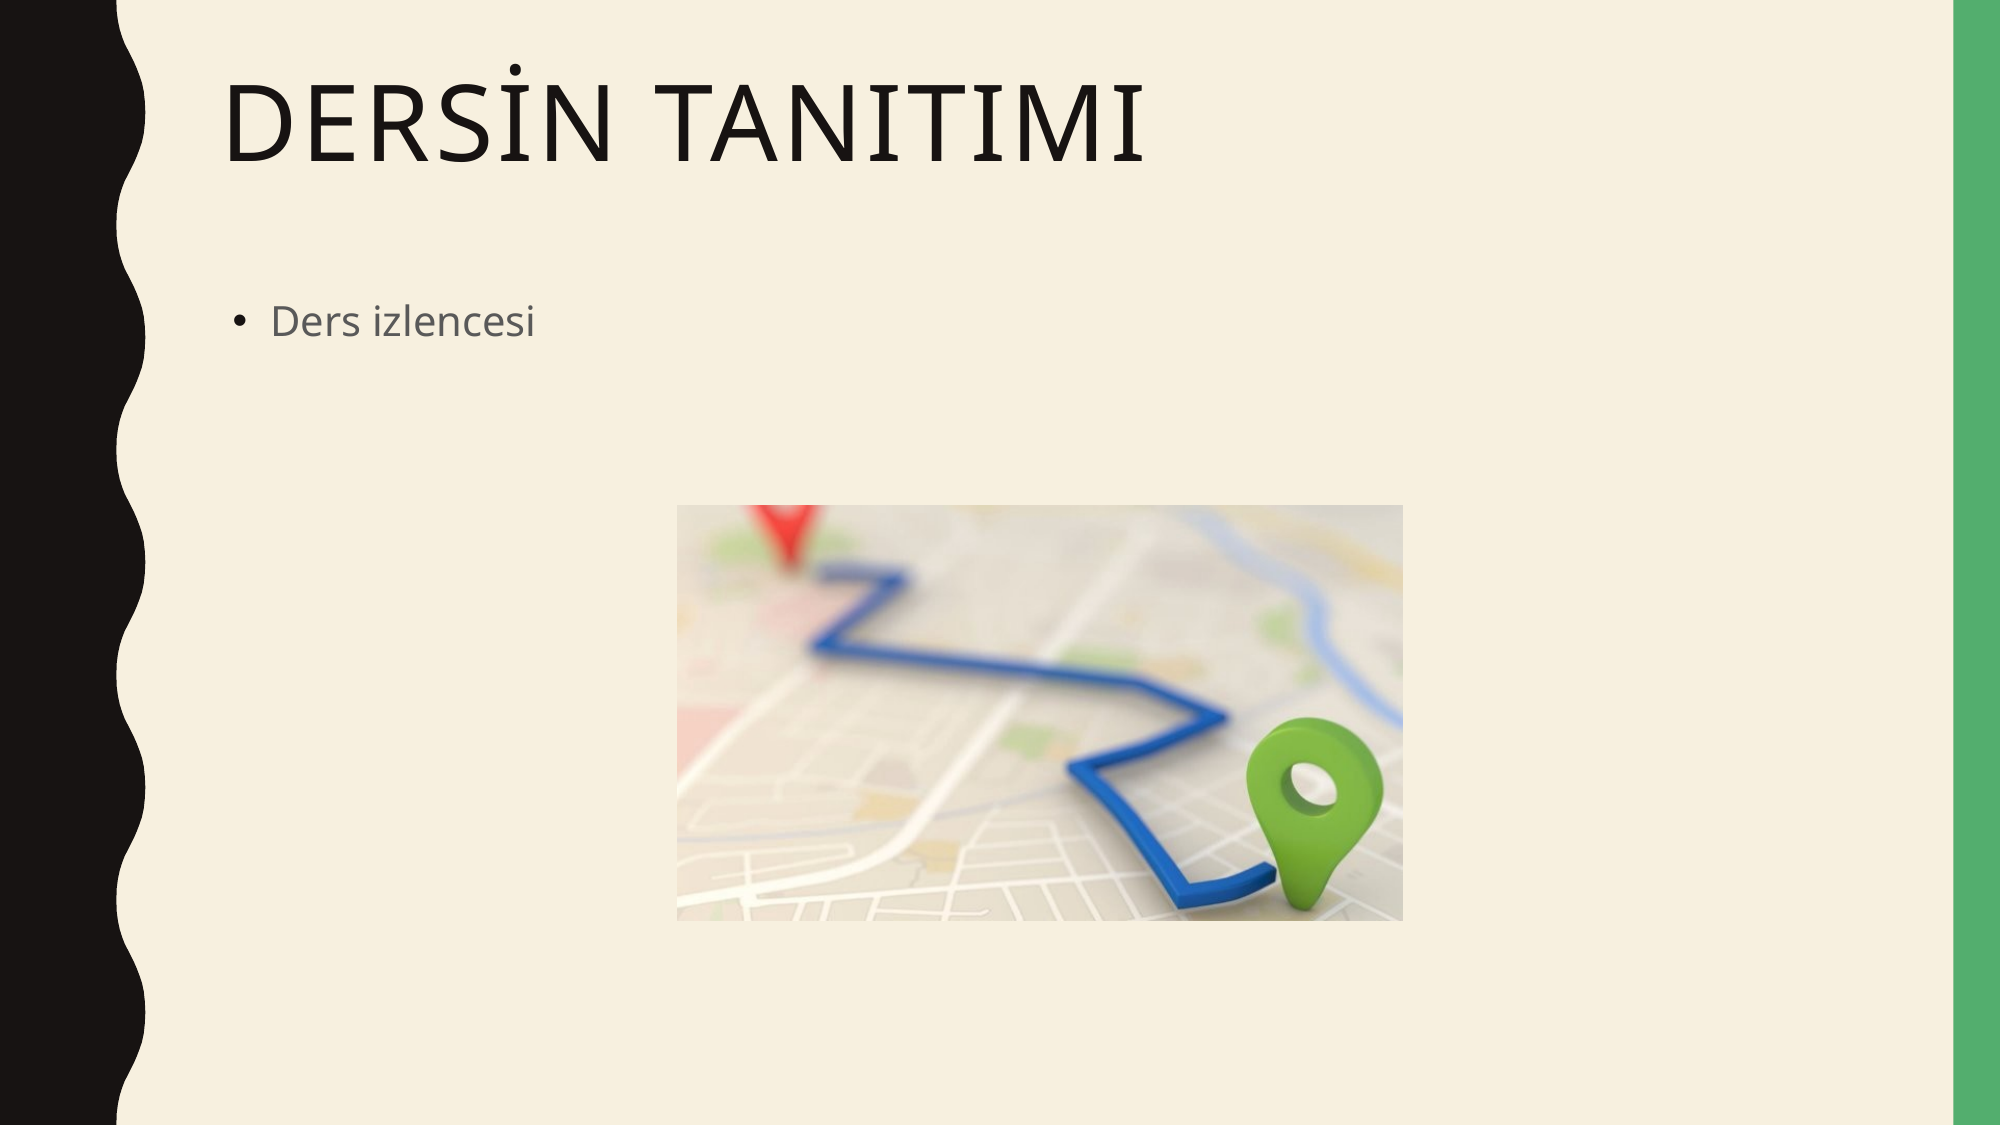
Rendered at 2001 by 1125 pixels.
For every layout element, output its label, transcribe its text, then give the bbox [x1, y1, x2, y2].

picture [677, 505, 1403, 921]
list Ders izlencesi [217, 308, 890, 611]
title Dersin tanıtımı [205, 62, 1875, 308]
